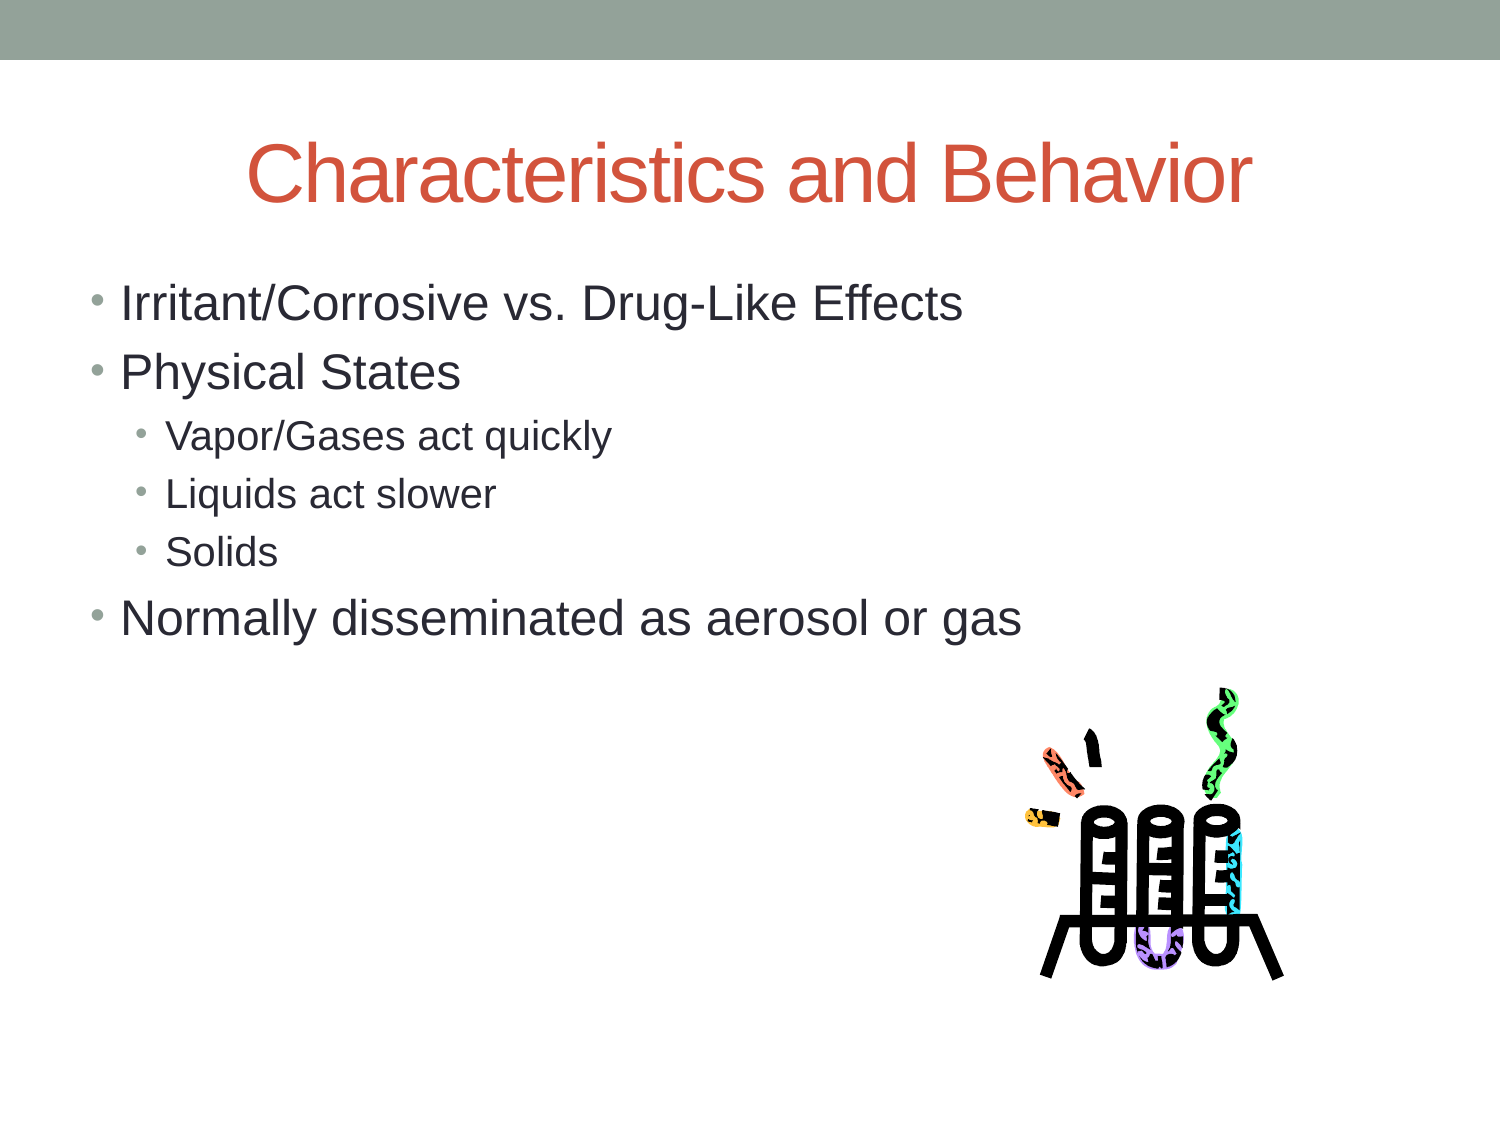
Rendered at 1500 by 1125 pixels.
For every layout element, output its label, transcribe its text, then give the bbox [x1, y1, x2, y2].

picture [1024, 687, 1285, 981]
title Characteristics and Behavior [75, 87, 1425, 250]
list Irritant/Corrosive vs. Drug-Like Effects Physical States Vapor/Gases act quickly Liquids act slower Solids Normally disseminated as aerosol or gas [74, 262, 1426, 1063]
